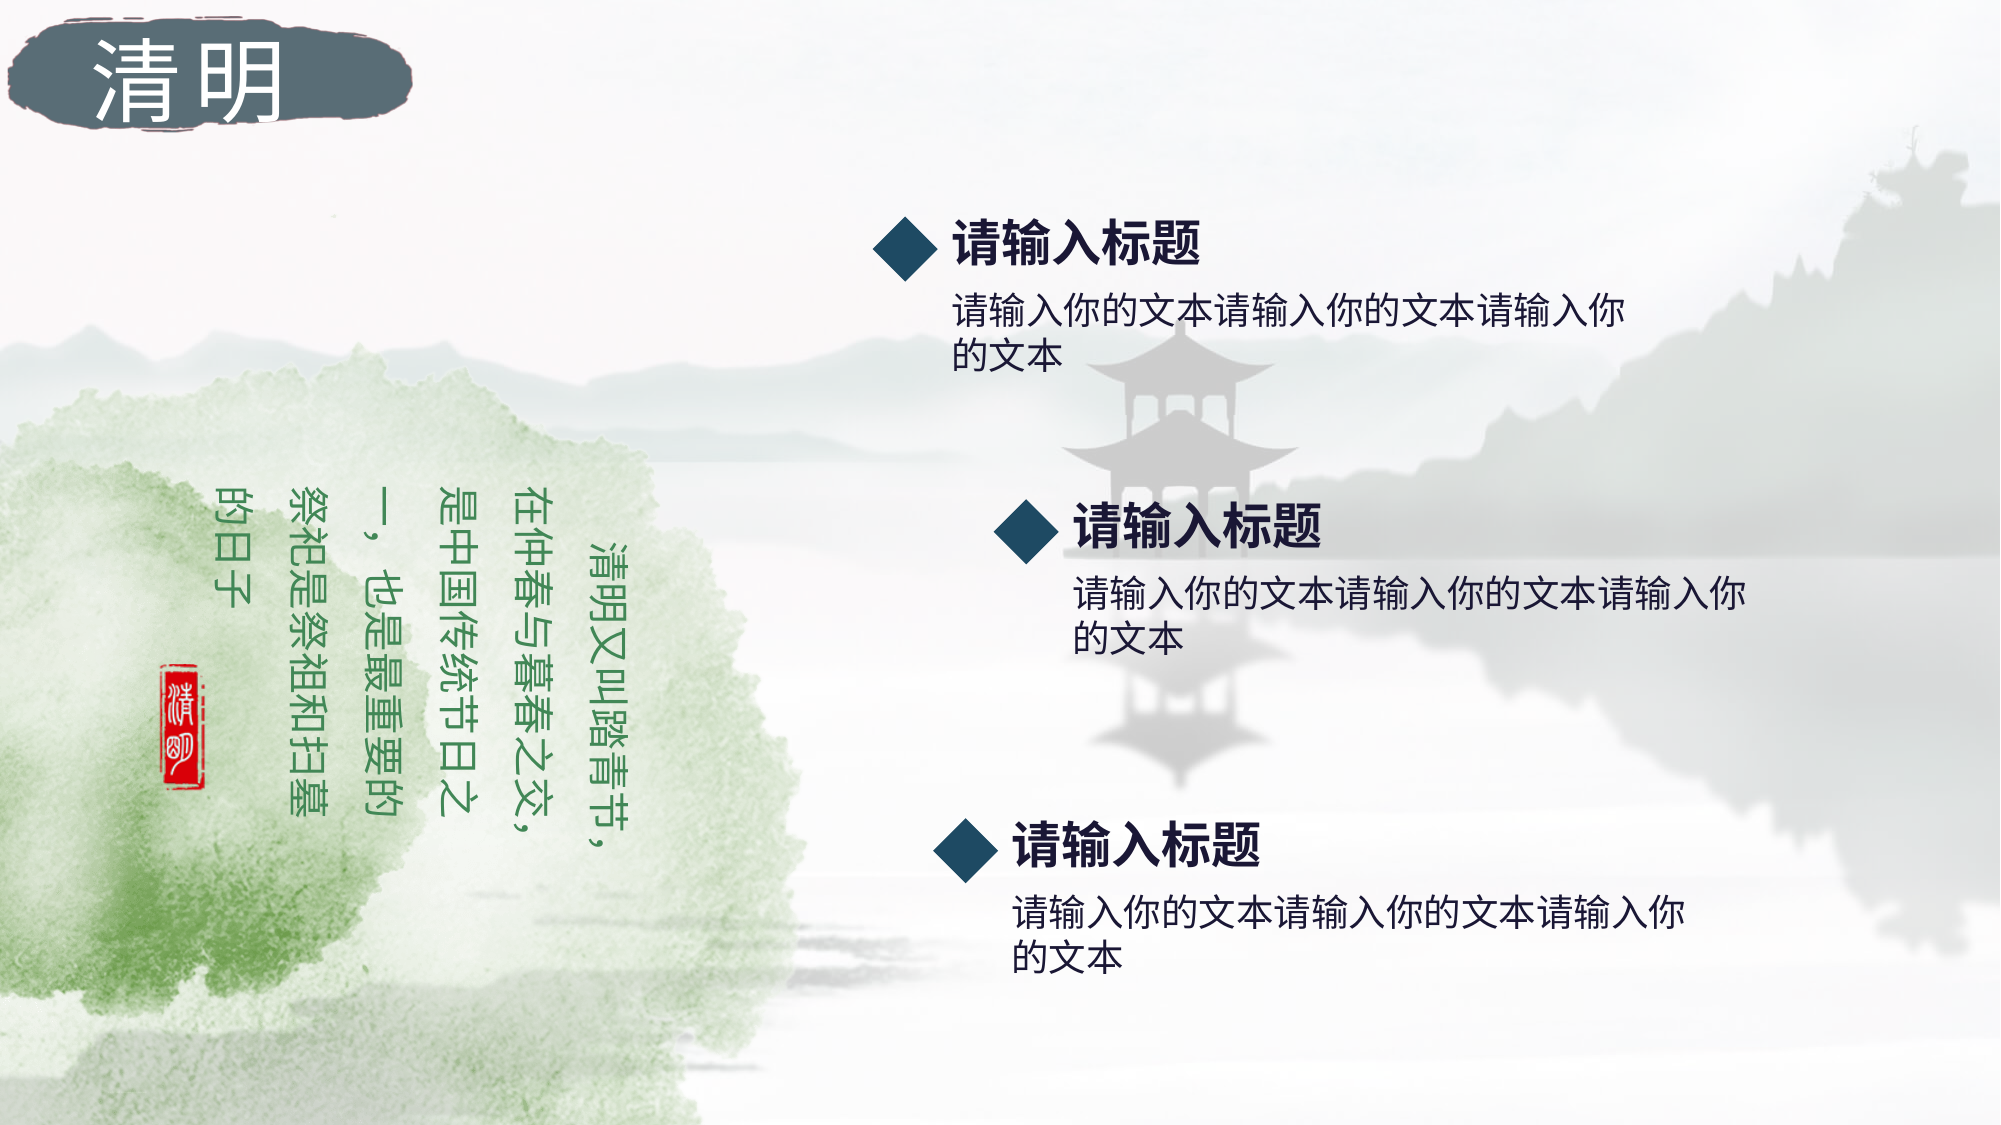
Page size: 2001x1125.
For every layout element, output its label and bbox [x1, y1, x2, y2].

picture [0, 16, 425, 143]
text_box [934, 805, 1714, 988]
text_box [995, 486, 1775, 669]
picture [0, 204, 1113, 1125]
text_box [874, 204, 1654, 386]
